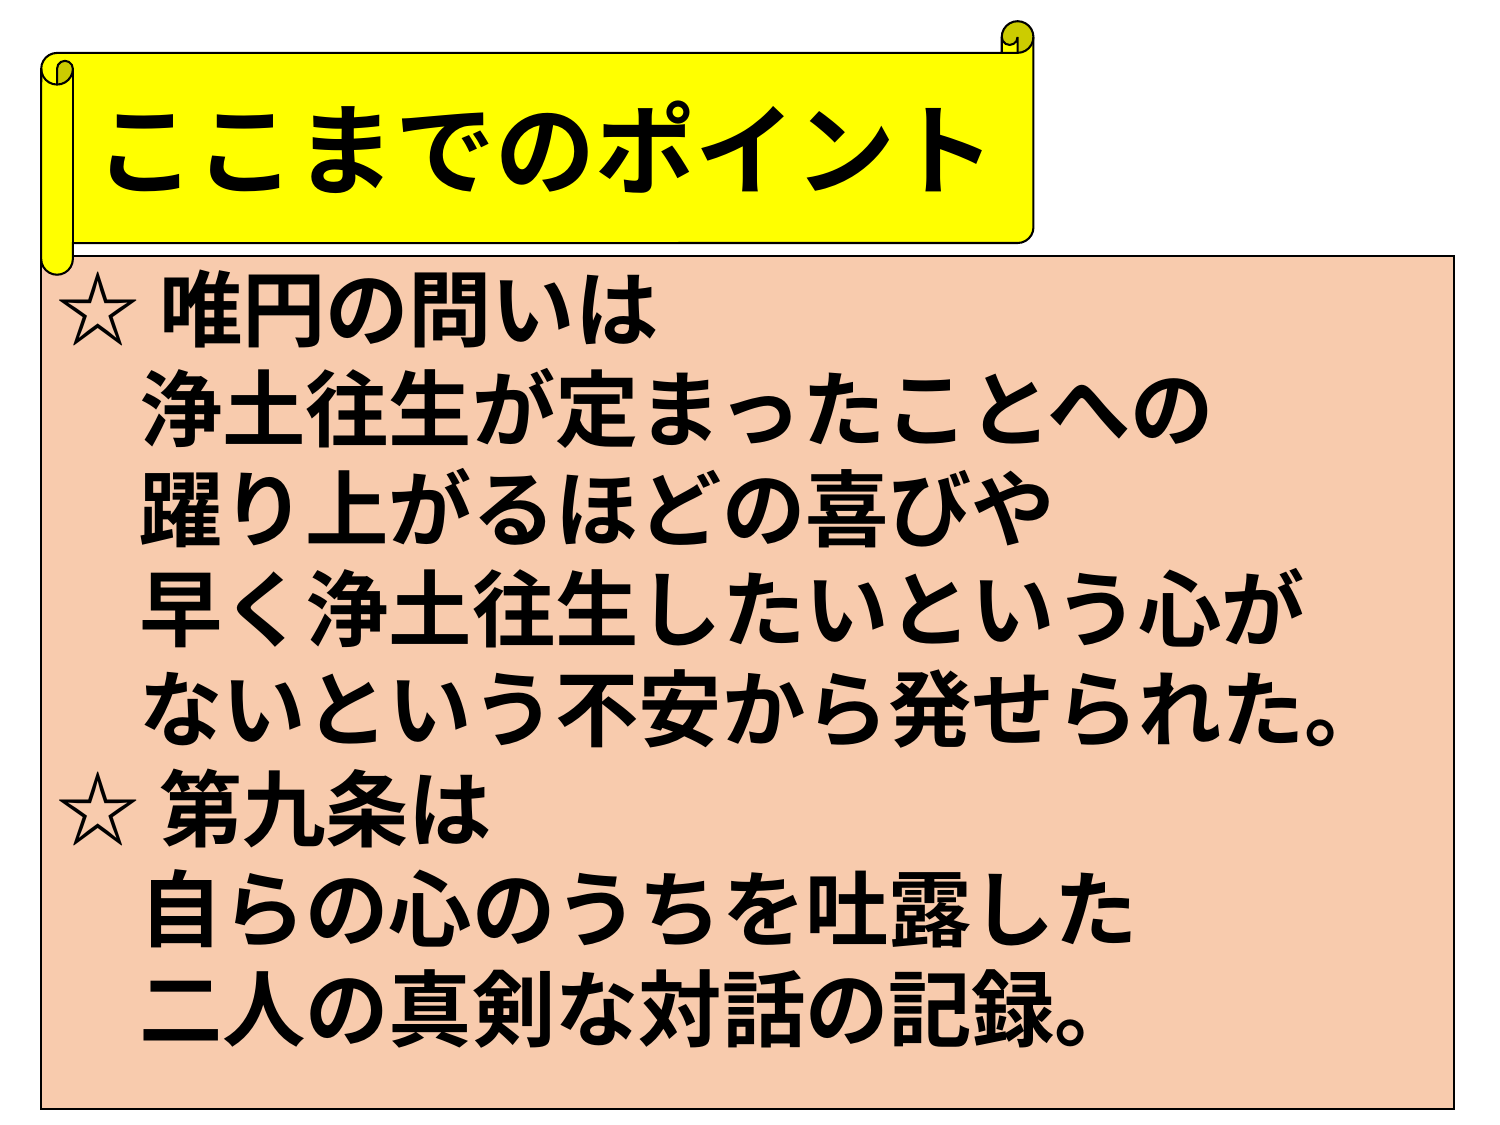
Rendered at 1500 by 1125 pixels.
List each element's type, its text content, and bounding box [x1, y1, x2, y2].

text_box ここまでのポイント [40, 20, 1035, 276]
text_box ☆唯円の問いは 浄土往生が定まったことへの 躍り上がるほどの喜びや 早く浄土往生したいという心が ないという不安から発せられた。 ☆第九条は 自らの心のうちを吐露した 二人の真剣な対話の記録。 [40, 255, 1455, 1110]
